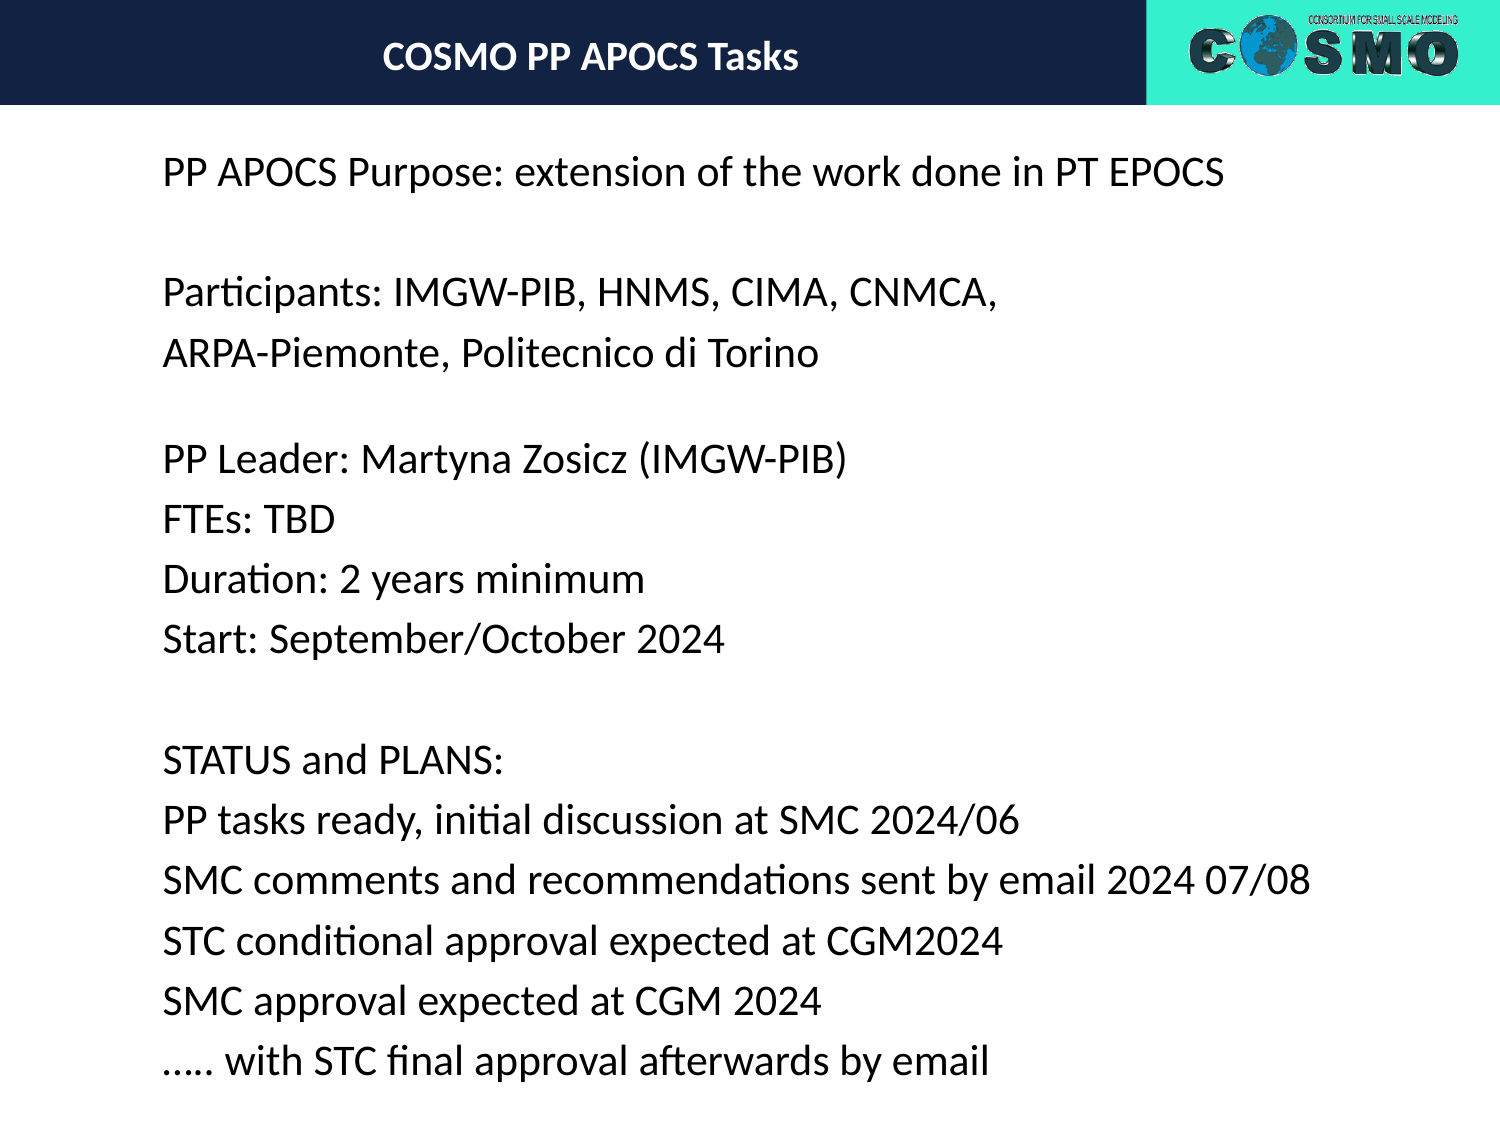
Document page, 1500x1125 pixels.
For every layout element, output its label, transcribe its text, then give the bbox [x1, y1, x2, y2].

text_box COSMO PP APOCS Tasks [50, 13, 1125, 101]
text_box [1147, 0, 1500, 105]
picture [1187, 12, 1459, 78]
text_box [0, 0, 1147, 105]
text_box PP APOCS Purpose: extension of the work done in PT EPOCS Participants: IMGW-PIB, HNMS, CIMA, CNMCA, ARPA-Piemonte, Politecnico di Torino PP Leader: Martyna Zosicz (IMGW-PIB) FTEs: TBD Duration: 2 years minimum Start: September/October 2024 STATUS and PLANS: PP tasks ready, initial discussion at SMC 2024/06 SMC comments and recommendations sent by email 2024 07/08 STC conditional approval expected at CGM2024 SMC approval expected at CGM 2024 ….. with STC final approval afterwards by email [72, 119, 1428, 1100]
